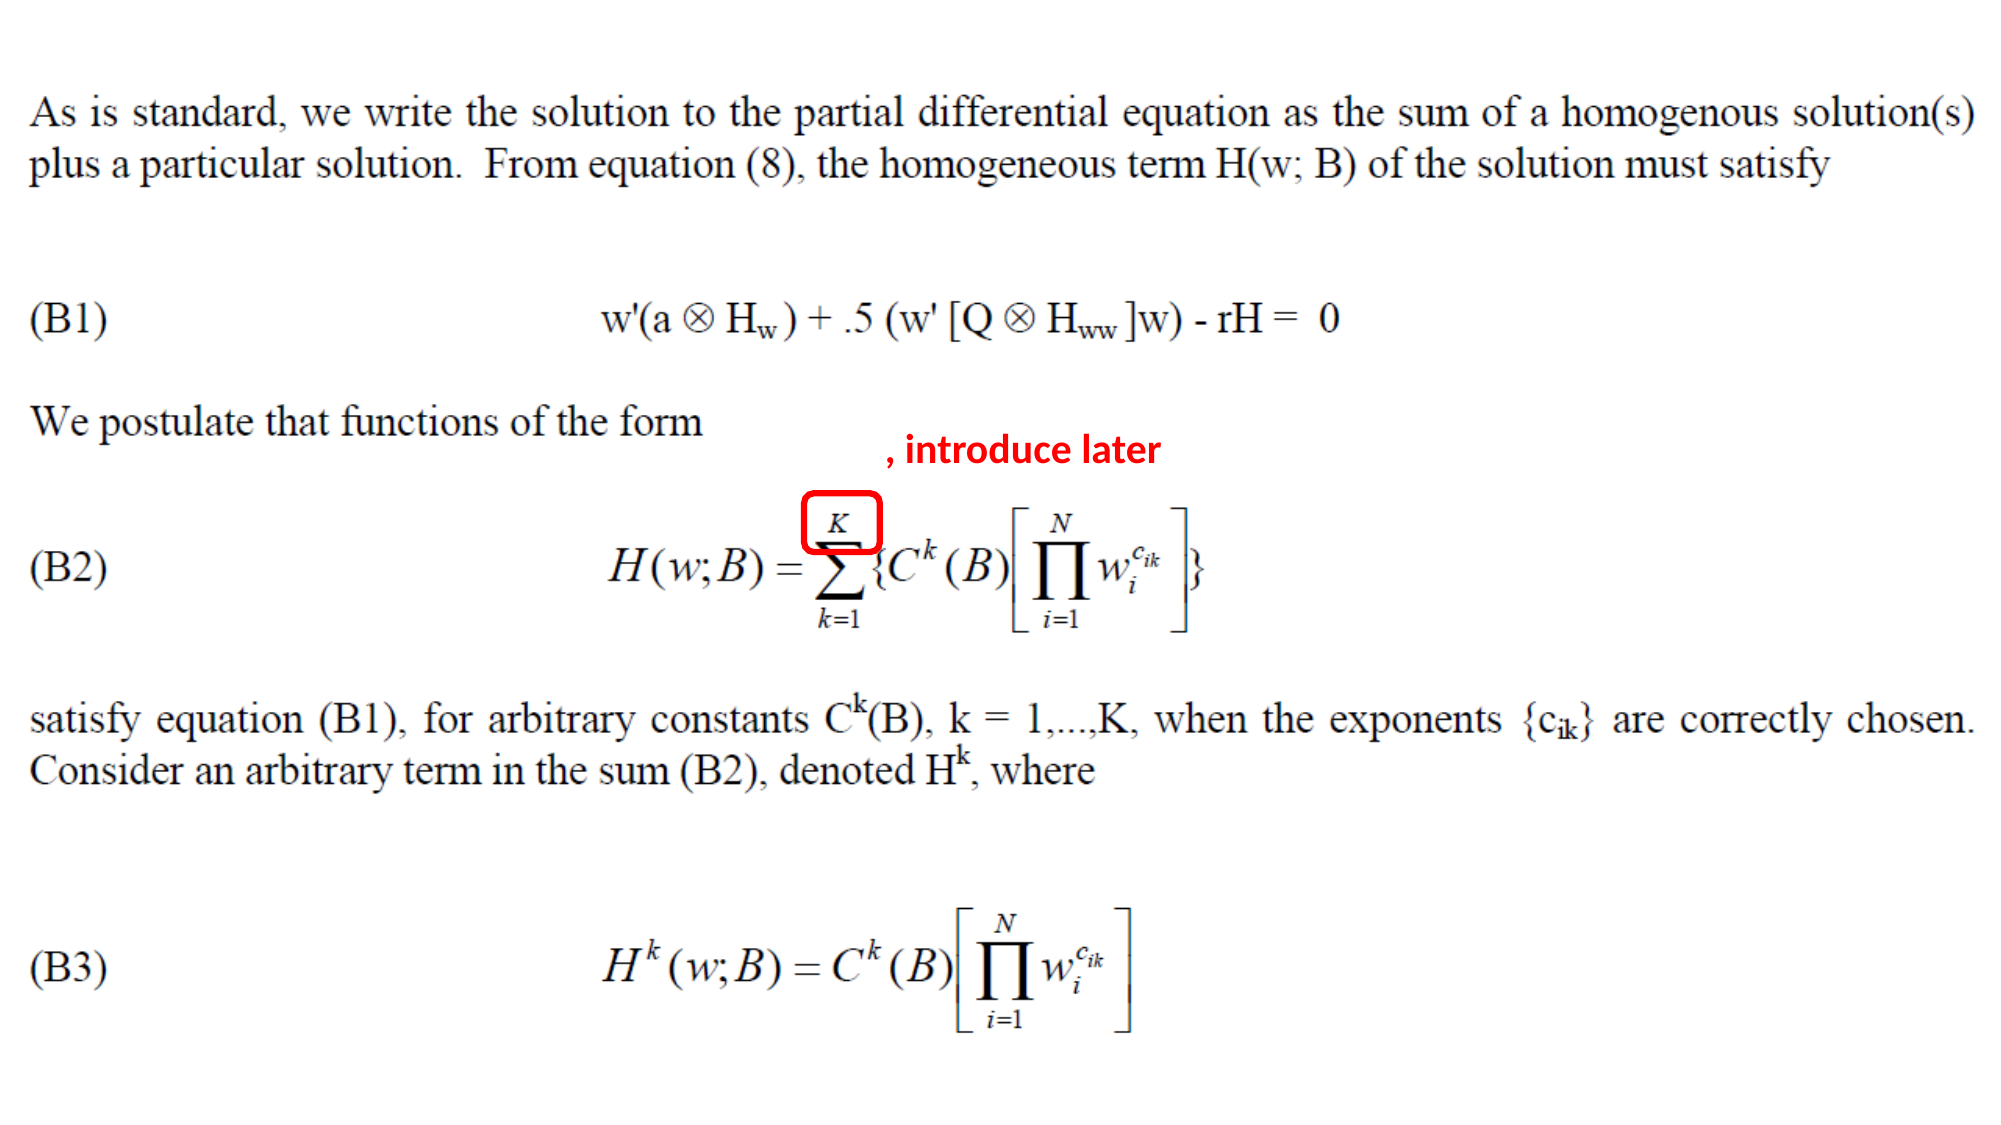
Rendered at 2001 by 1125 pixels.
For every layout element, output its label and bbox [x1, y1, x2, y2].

text_box [17, 81, 1983, 1044]
